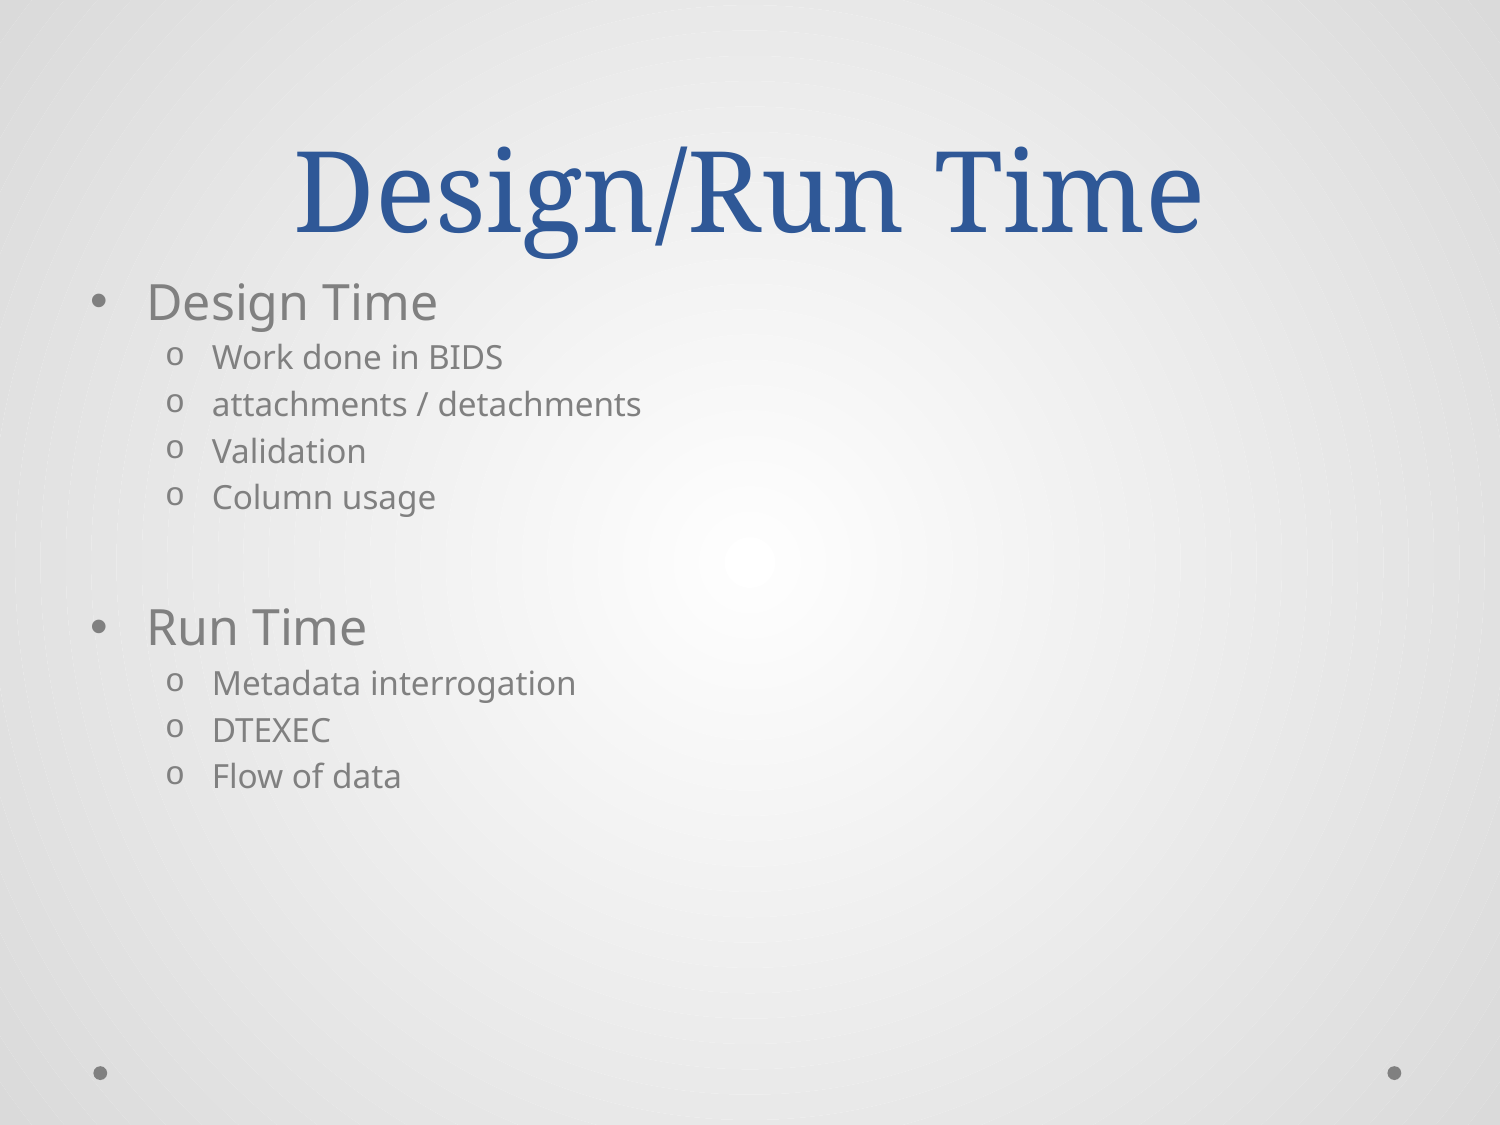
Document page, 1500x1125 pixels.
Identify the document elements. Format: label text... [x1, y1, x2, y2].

list Design Time Work done in BIDS attachments / detachments Validation Column usage Run Time Metadata interrogation DTEXEC Flow of data [75, 262, 1425, 1005]
title Design/Run Time [75, 0, 1425, 262]
